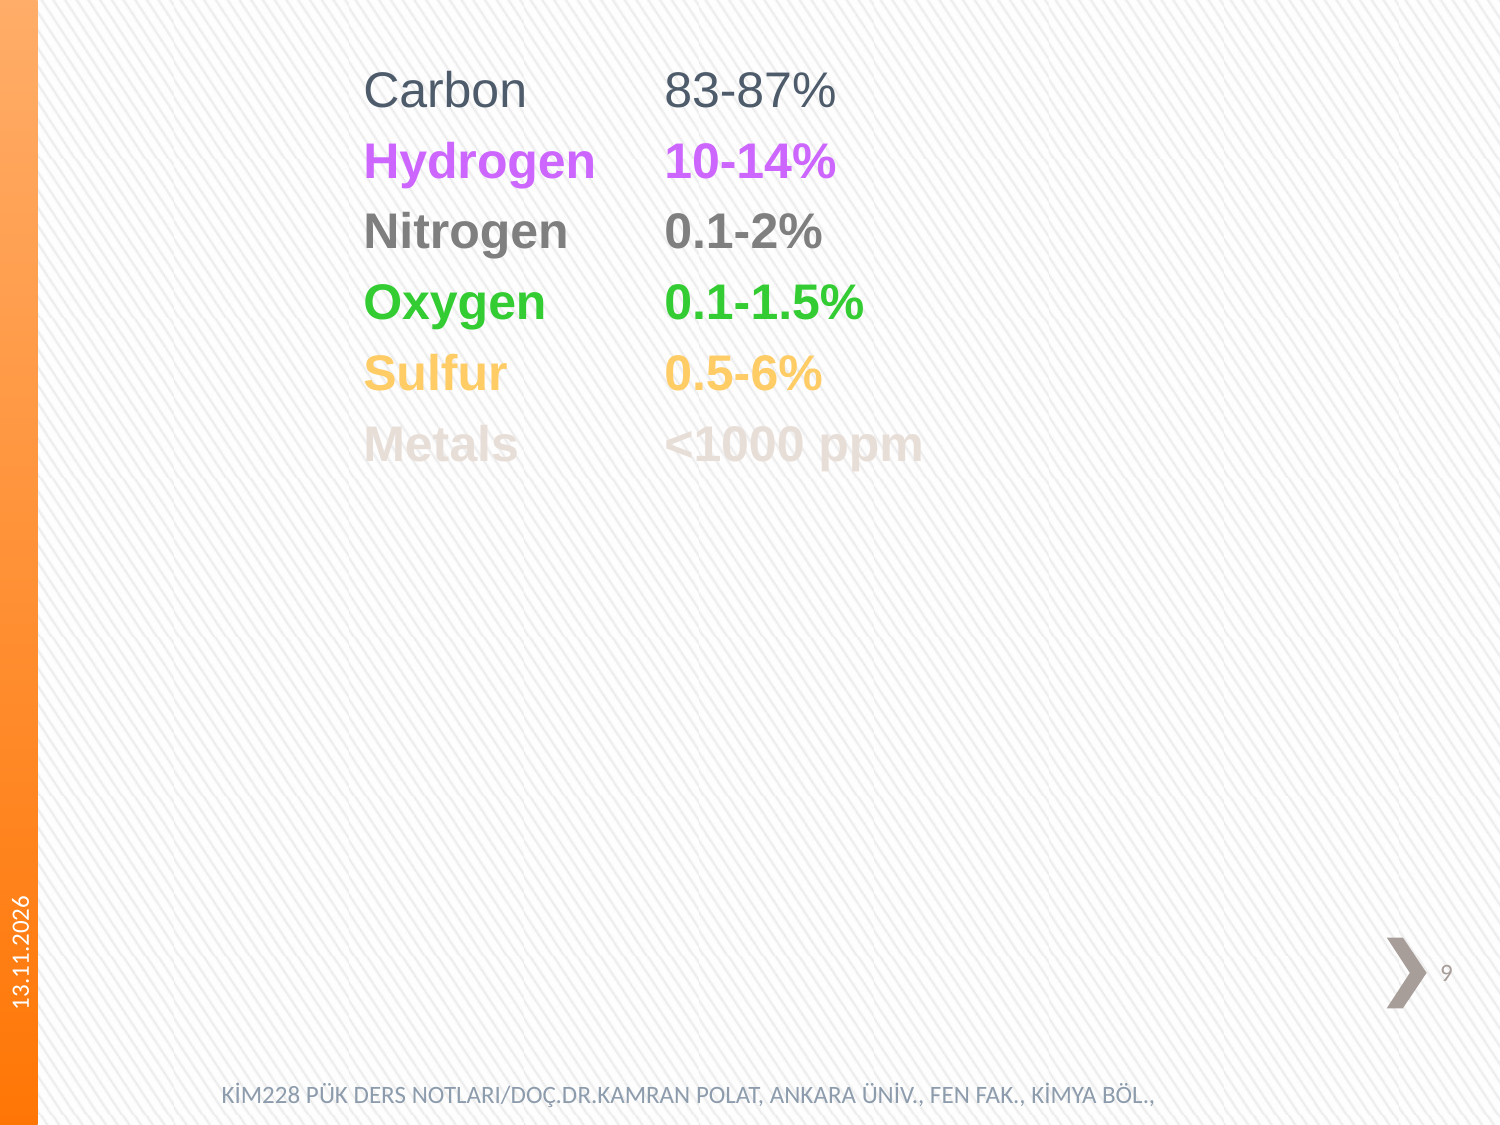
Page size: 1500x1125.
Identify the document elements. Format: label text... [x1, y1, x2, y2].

slide_number 9 [1425, 941, 1488, 1002]
table_header 83-87% [649, 55, 991, 125]
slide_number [0, 594, 38, 1026]
slide_number 26 [0, 281, 37, 285]
table_cell Sulfur [348, 338, 649, 409]
footer KİM228 PÜK DERS NOTLARI/DOÇ.DR.KAMRAN POLAT, ANKARA ÜNİV., FEN FAK., KİMYA BÖL., [206, 1074, 1382, 1113]
table_cell <1000 ppm [649, 409, 991, 480]
table_cell Metals [348, 409, 649, 480]
table_header Carbon [348, 55, 649, 125]
table_cell Oxygen [348, 267, 649, 338]
table_cell 0.1-1.5% [649, 267, 991, 338]
table_cell 10-14% [649, 125, 991, 196]
table_cell Nitrogen [348, 196, 649, 267]
table_cell 0.1-2% [649, 196, 991, 267]
table_cell Hydrogen [348, 125, 649, 196]
table_cell 0.5-6% [649, 338, 991, 409]
